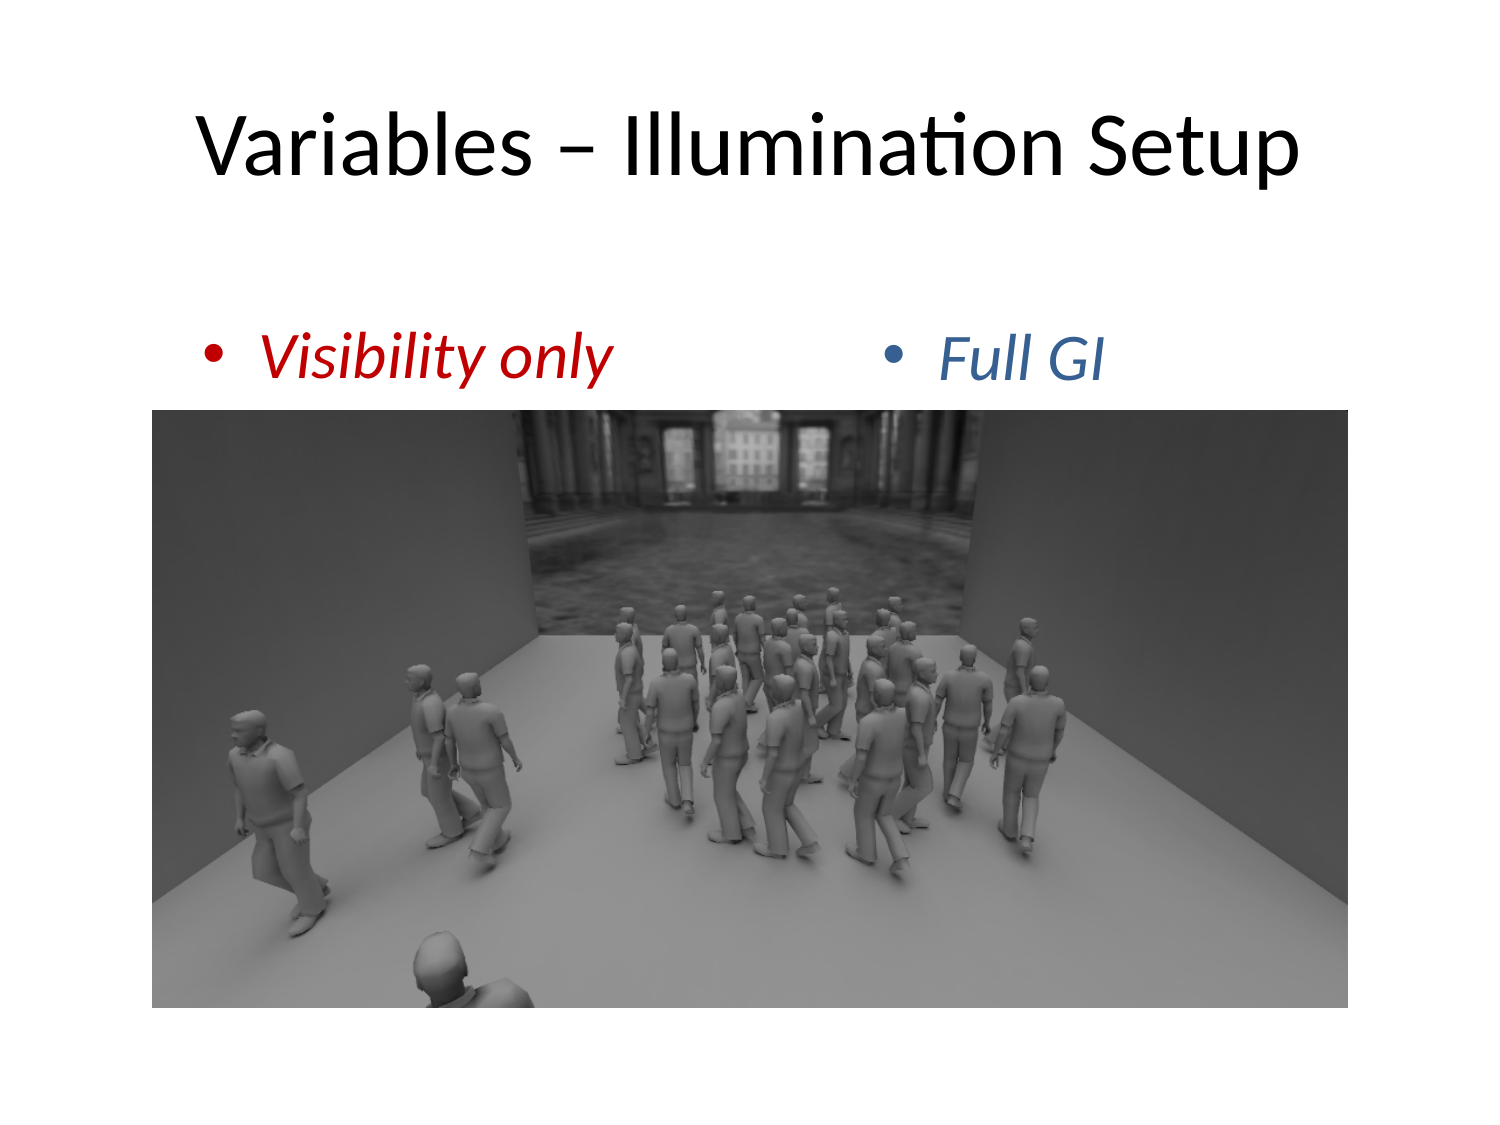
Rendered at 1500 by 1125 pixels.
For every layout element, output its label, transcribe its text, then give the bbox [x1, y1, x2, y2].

picture [152, 409, 1348, 1008]
title Variables – Illumination Setup [74, 44, 1426, 233]
text_box Full GI [867, 305, 1266, 407]
text_box Visibility only [187, 304, 1500, 575]
